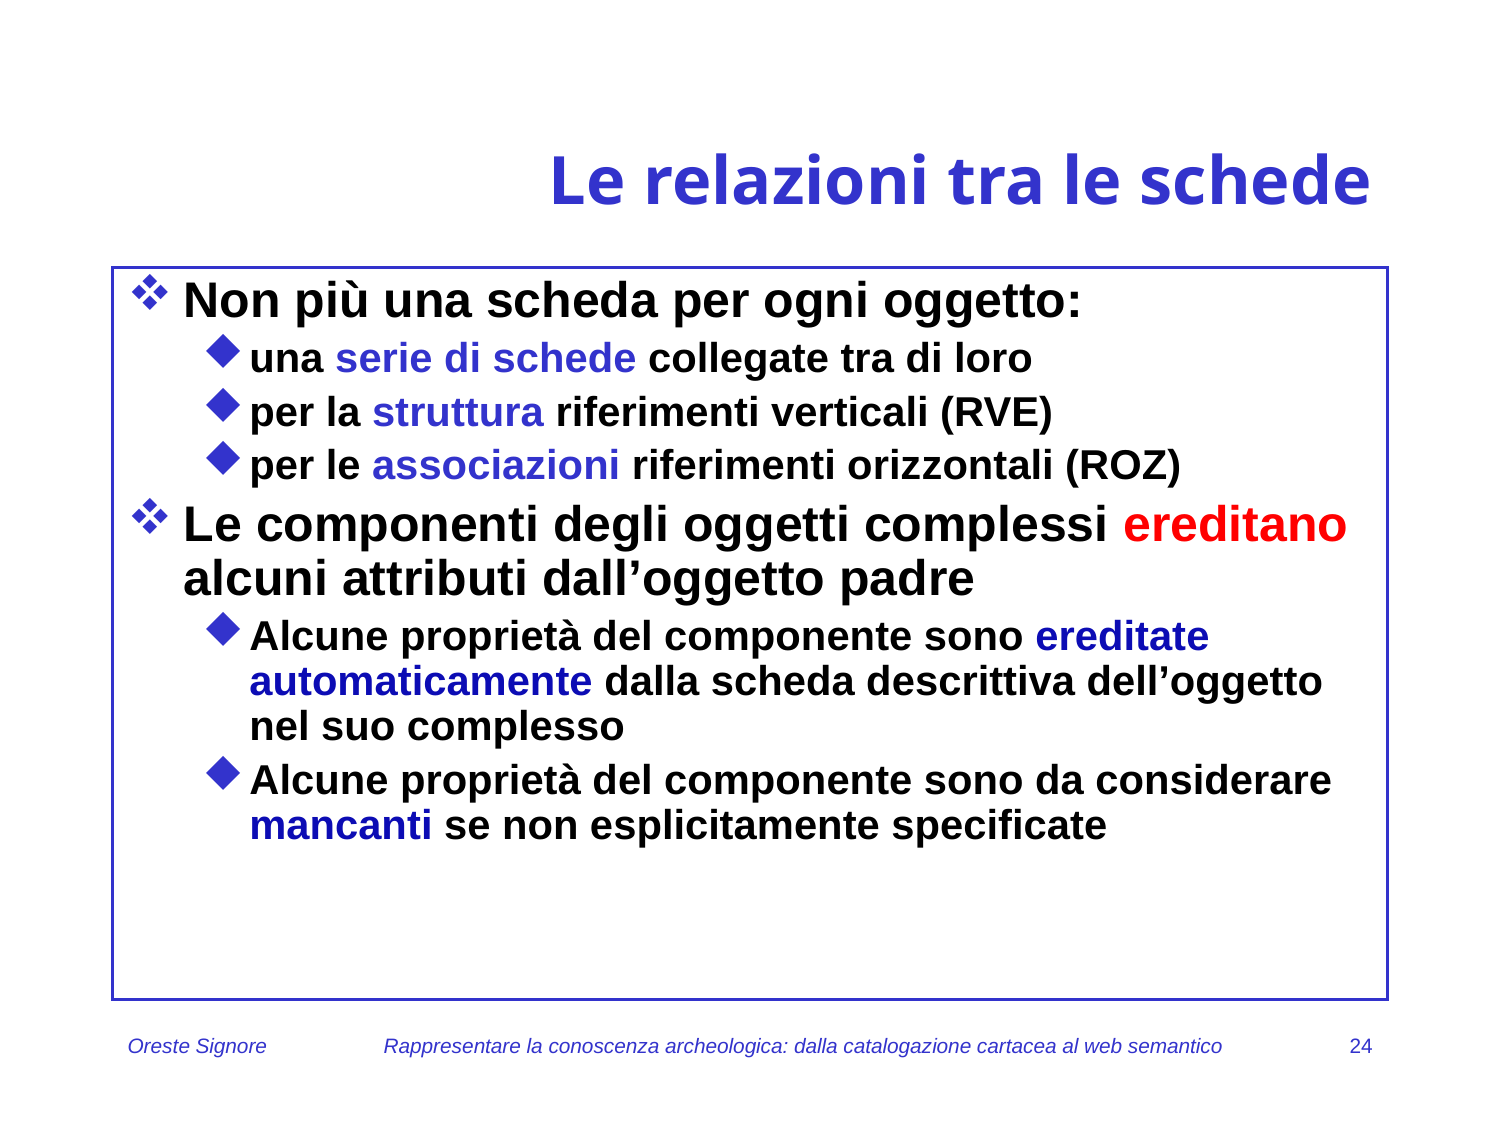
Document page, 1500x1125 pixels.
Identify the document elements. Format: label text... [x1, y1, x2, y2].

list Non più una scheda per ogni oggetto: una serie di schede collegate tra di loro per la struttura riferimenti verticali (RVE) per le associazioni riferimenti orizzontali (ROZ) Le componenti degli oggetti complessi ereditano alcuni attributi dall’oggetto padre Alcune proprietà del componente sono ereditate automaticamente dalla scheda descrittiva dell’oggetto nel suo complesso Alcune proprietà del componente sono da considerare mancanti se non esplicitamente specificate [111, 266, 1389, 1001]
slide_number Oreste Signore [112, 1025, 313, 1100]
slide_number 24 [1305, 1025, 1388, 1100]
title Le relazioni tra le schede [112, 99, 1388, 256]
footer Rappresentare la conoscenza archeologica: dalla catalogazione cartacea al web semantico [324, 1025, 1282, 1100]
